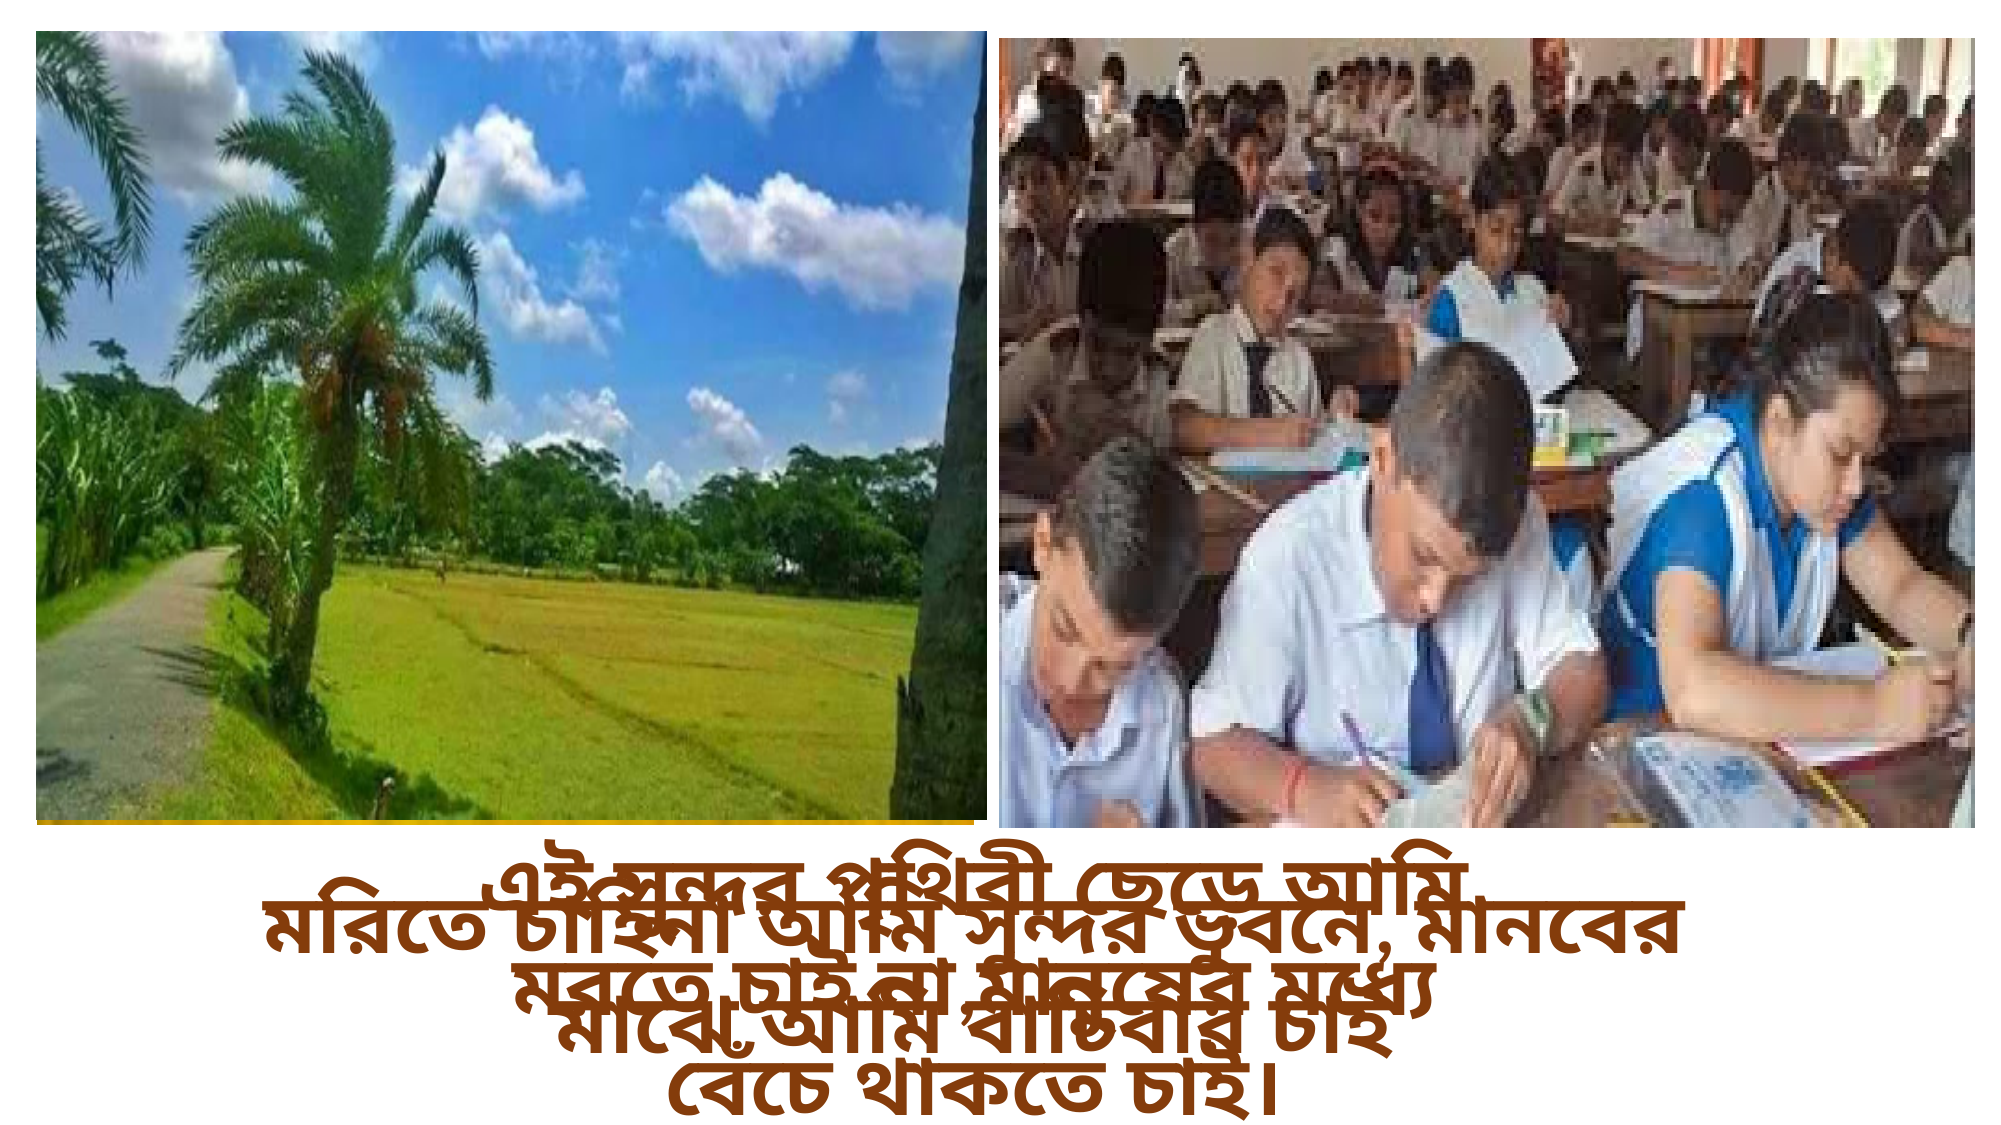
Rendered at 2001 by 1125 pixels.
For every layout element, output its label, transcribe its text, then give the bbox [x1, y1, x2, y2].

text_box মরিতে চাহিনা আমি সুন্দর ভুবনে, মানবের মাঝে আমি বাচিবার চাই [187, 862, 403, 1078]
text_box এই সুন্দর পৃথিবী ছেড়ে আমি মরতে চাই না,মানুষের মধ্যে বেঁচে থাকতে চাই। [403, 825, 1545, 1125]
picture [999, 38, 1975, 828]
text_box মরিতে চাহিনা আমি সুন্দর ভুবনে, মানবের মাঝে আমি বাচিবার চাই [1545, 862, 1761, 1078]
picture [36, 31, 987, 825]
